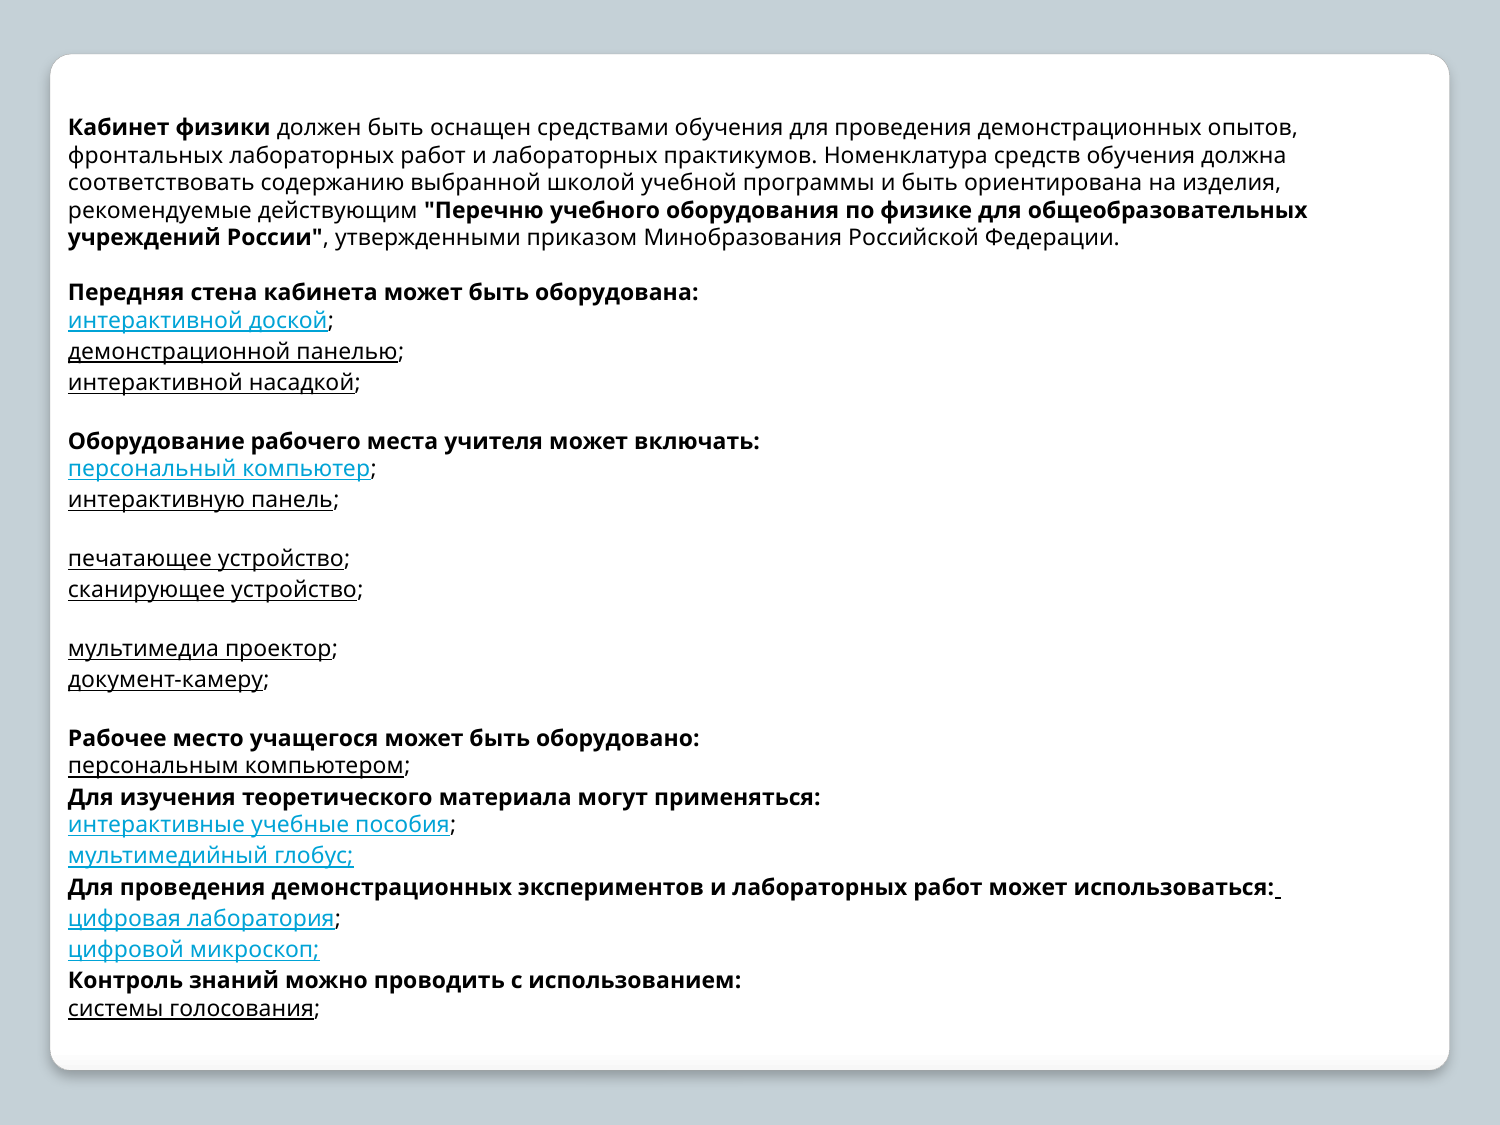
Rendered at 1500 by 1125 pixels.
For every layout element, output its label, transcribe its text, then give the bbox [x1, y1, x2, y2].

text_box Кабинет физики должен быть оснащен средствами обучения для проведения демонстрационных опытов, фронтальных лабораторных работ и лабораторных практикумов. Номенклатура средств обучения должна соответствовать содержанию выбранной школой учебной программы и быть ориентирована на изделия, рекомендуемые действующим "Перечню учебного оборудования по физике для общеобразовательных учреждений России", утвержденными приказом Минобразования Российской Федерации. Передняя стена кабинета может быть оборудована: интерактивной доской; демонстрационной панелью; интерактивной насадкой; Оборудование рабочего места учителя может включать: персональный компьютер; интерактивную панель; печатающее устройство; сканирующее устройство; мультимедиа проектор; документ-камеру; Рабочее место учащегося может быть оборудовано: персональным компьютером; Для изучения теоретического материала могут применяться: интерактивные учебные пособия; мультимедийный глобус; Для проведения демонстрационных экспериментов и лабораторных работ может использоваться: цифровая лаборатория; цифровой микроскоп; Контроль знаний можно проводить с использованием: системы голосования; [53, 78, 1436, 1087]
